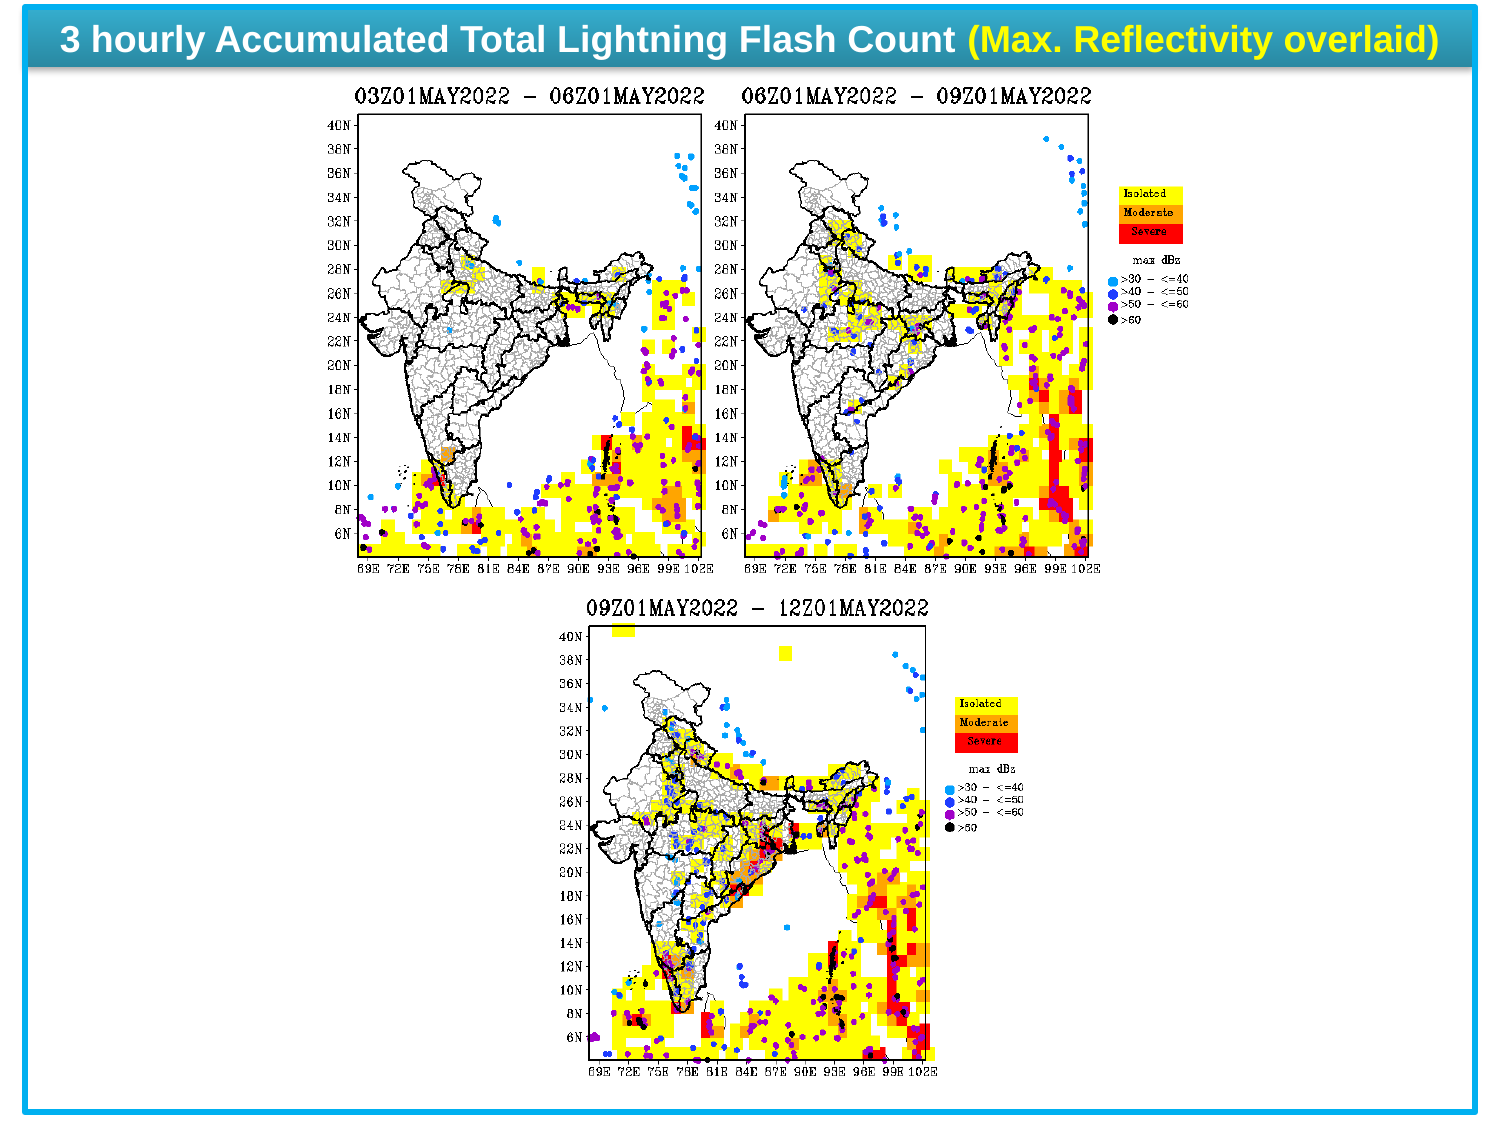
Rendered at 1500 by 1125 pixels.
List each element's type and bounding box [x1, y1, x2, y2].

text_box [23, 5, 1477, 1114]
picture [327, 87, 1188, 1076]
